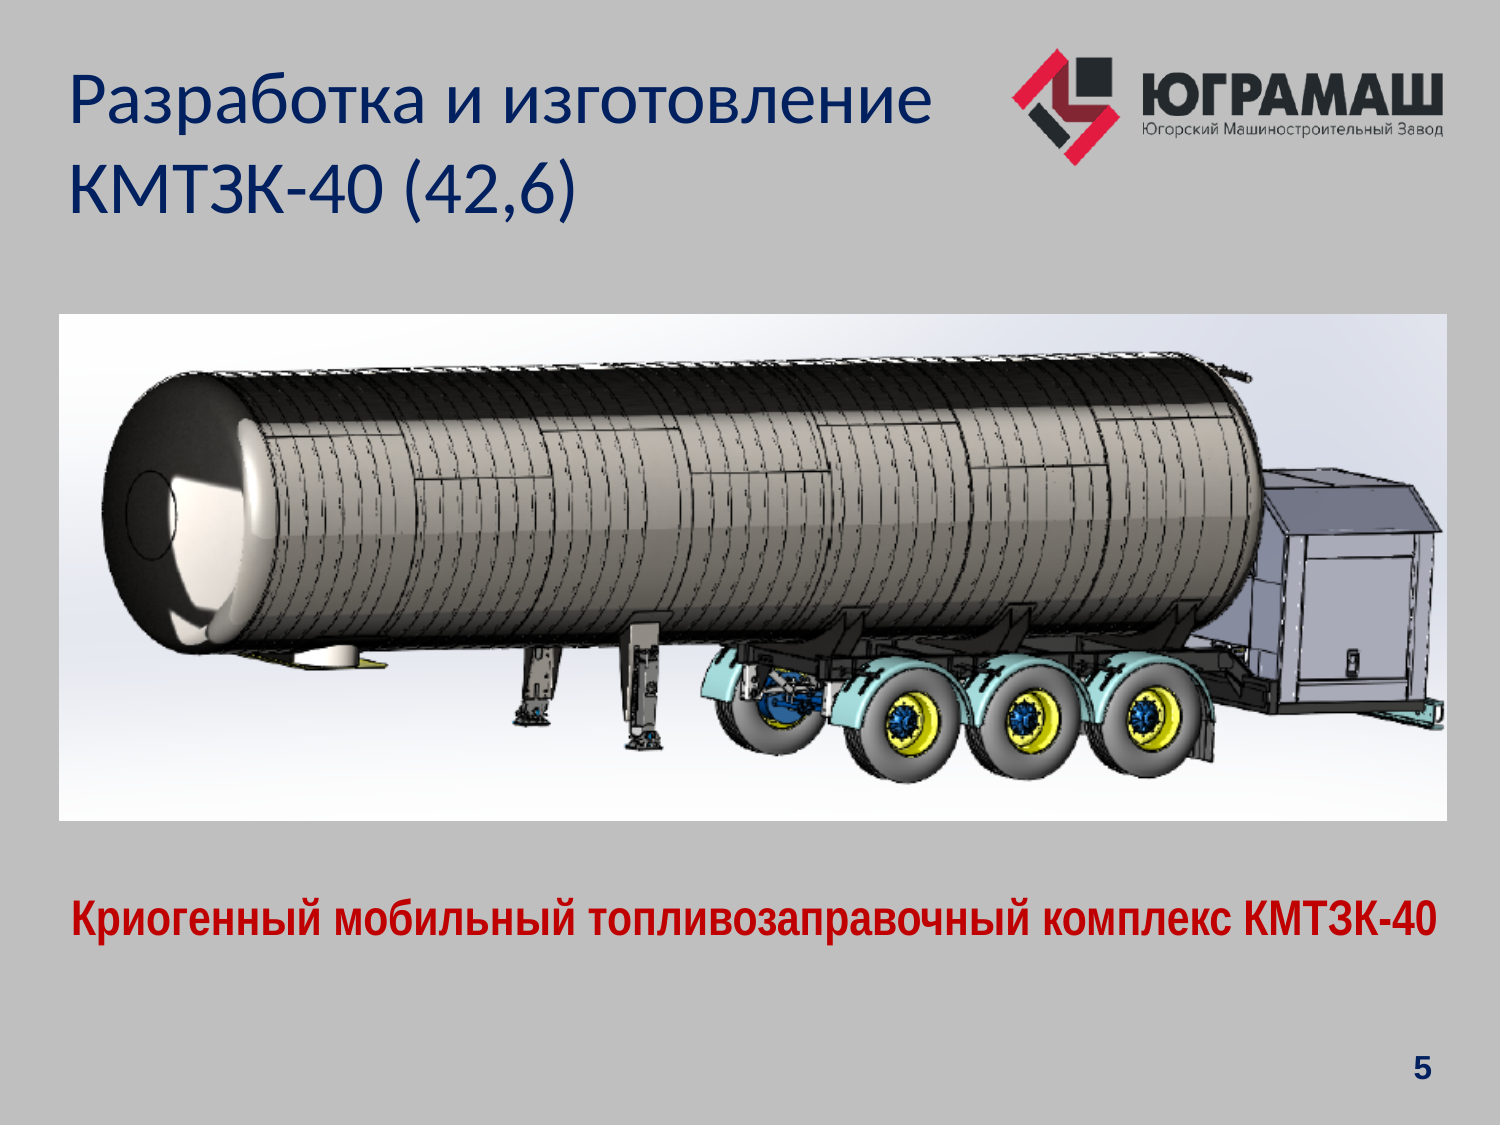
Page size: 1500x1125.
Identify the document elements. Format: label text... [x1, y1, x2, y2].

picture [1007, 35, 1454, 178]
picture [58, 314, 1448, 822]
text_box Разработка и изготовление КМТЗК-40 (42,6) [53, 48, 963, 237]
title Криогенный мобильный топливозаправочный комплекс КМТЗК-40 [56, 833, 1486, 954]
text_box 5 [1370, 1023, 1447, 1110]
